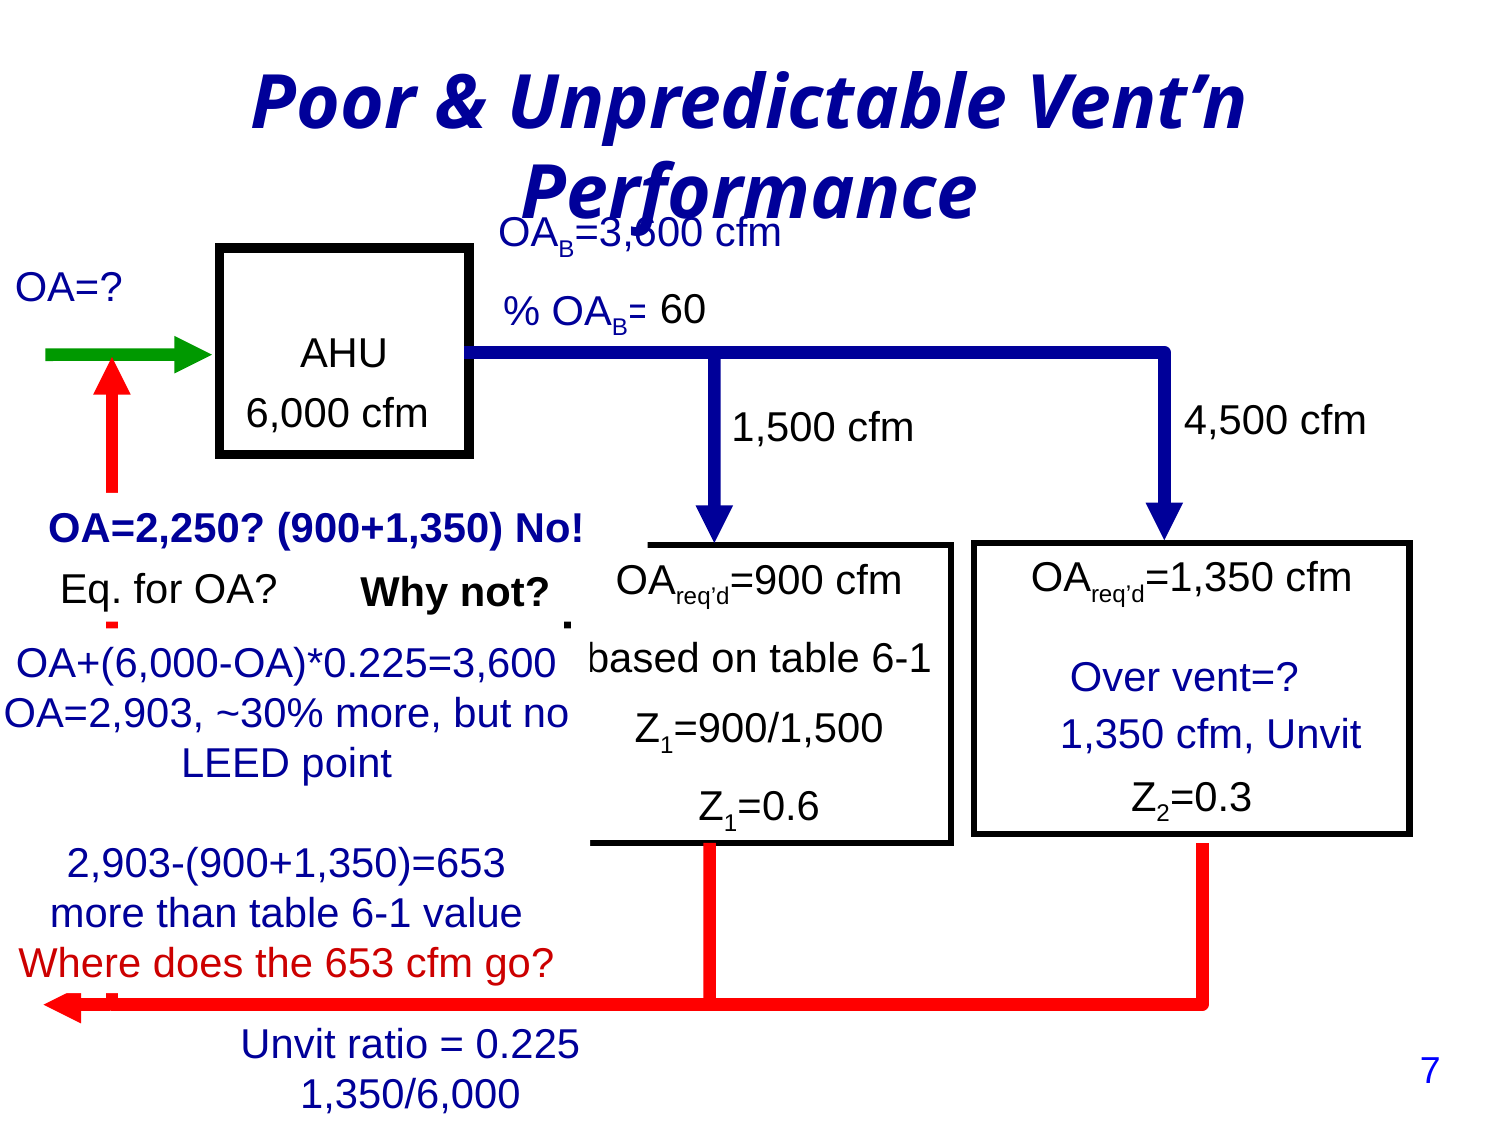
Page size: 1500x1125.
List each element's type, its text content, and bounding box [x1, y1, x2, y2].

text_box OA=2,250? (900+1,350) No! [33, 492, 648, 558]
text_box OA=3,600? No! Why not? [35, 557, 610, 622]
text_box [43, 998, 111, 1011]
text_box OAreq’d=900 cfm based on table 6-1 Z1=900/1,500 Z1=0.6 [610, 545, 951, 730]
text_box OA=? [0, 252, 167, 318]
text_box [111, 579, 1203, 1006]
text_box Poor & Unpredictable Vent’n Performance [0, 46, 1500, 175]
text_box 4,500 cfm [1169, 385, 1434, 450]
text_box [708, 356, 721, 543]
text_box OA+(6,000-OA)*0.225=3,600 OA=2,903, ~30% more, but no LEED point 2,903-(900+1,350)=653 more than table 6-1 value Where does the 653 cfm go? [0, 628, 591, 994]
text_box OAreq’d=1,350 cfm Z2=0.3 [973, 542, 1410, 834]
text_box Unvit ratio = 0.225 1,350/6,000 [150, 1009, 671, 1125]
text_box Eq. for OA? [45, 554, 347, 620]
text_box 1,500 cfm [716, 392, 932, 458]
text_box 1,350 cfm, Unvit [1045, 699, 1409, 765]
text_box 6,000 cfm [230, 378, 460, 444]
text_box [45, 348, 212, 361]
text_box OAB=3,600 cfm [483, 197, 869, 270]
text_box [464, 352, 1171, 541]
text_box [105, 357, 415, 492]
text_box AHU [219, 247, 469, 455]
text_box Over vent=? [1054, 642, 1341, 699]
text_box 60 [645, 273, 753, 339]
text_box % OAB=? [488, 276, 741, 348]
